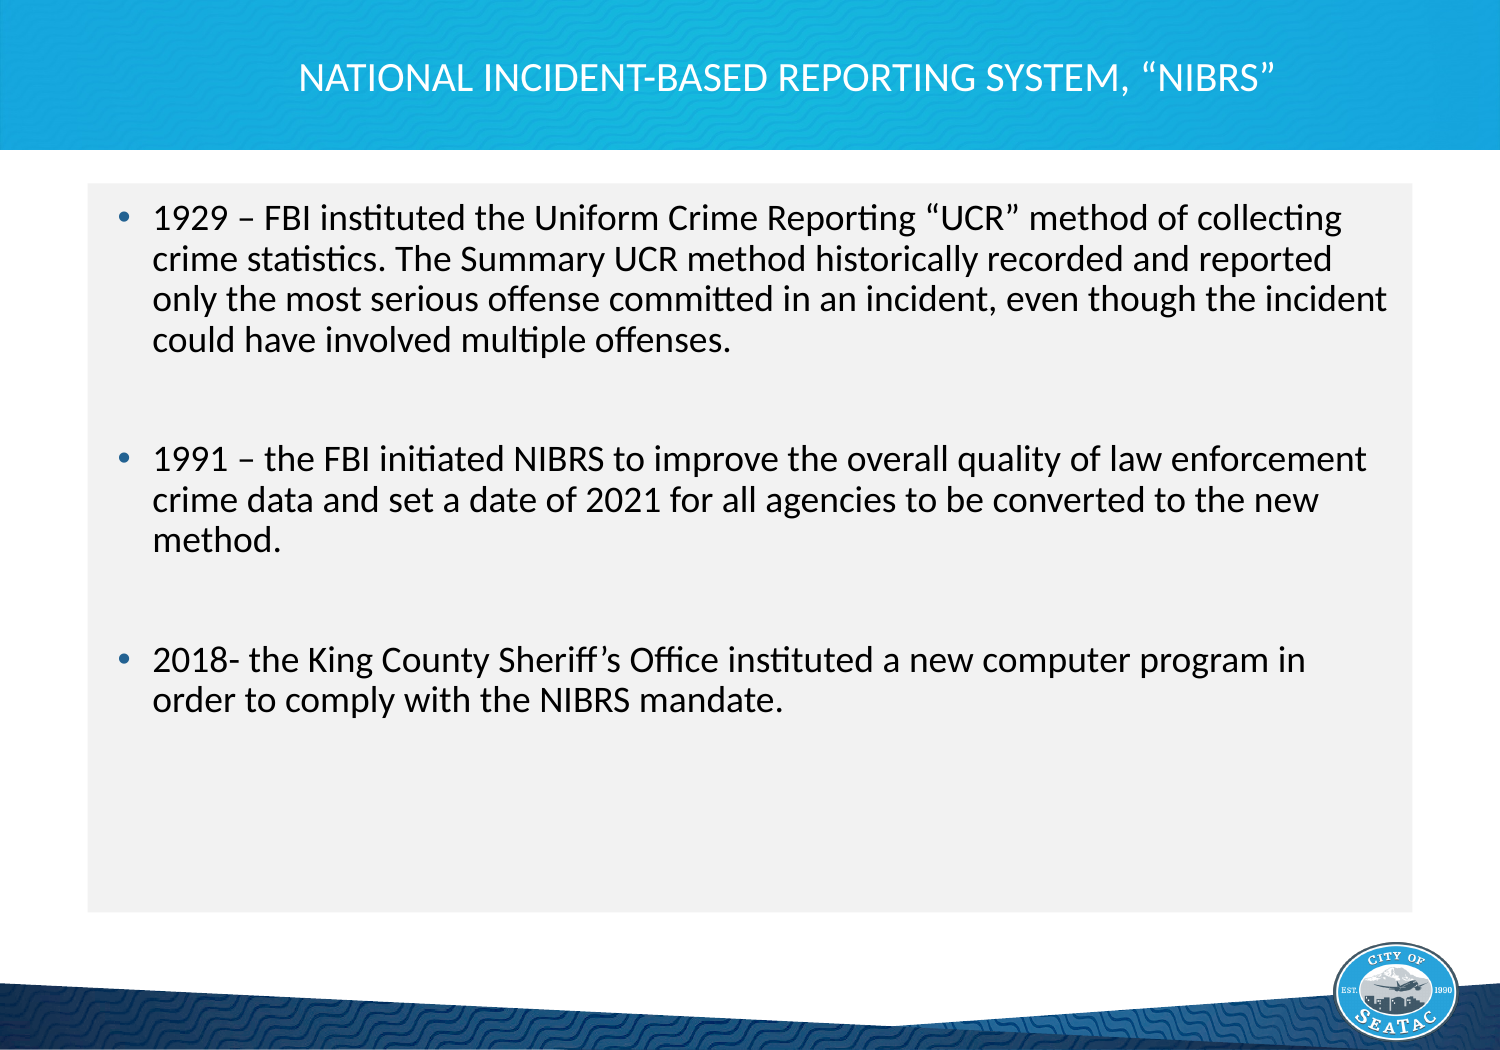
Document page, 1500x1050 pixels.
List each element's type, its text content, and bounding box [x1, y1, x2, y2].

picture [0, 0, 1500, 150]
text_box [0, 942, 1500, 1050]
text_box 1929 – FBI instituted the Uniform Crime Reporting “UCR” method of collecting crime statistics. The Summary UCR method historically recorded and reported only the most serious offense committed in an incident, even though the incident could have involved multiple offenses. 1991 – the FBI initiated NIBRS to improve the overall quality of law enforcement crime data and set a date of 2021 for all agencies to be converted to the new method. 2018- the King County Sheriff’s Office instituted a new computer program in order to comply with the NIBRS mandate. [87, 183, 1413, 913]
